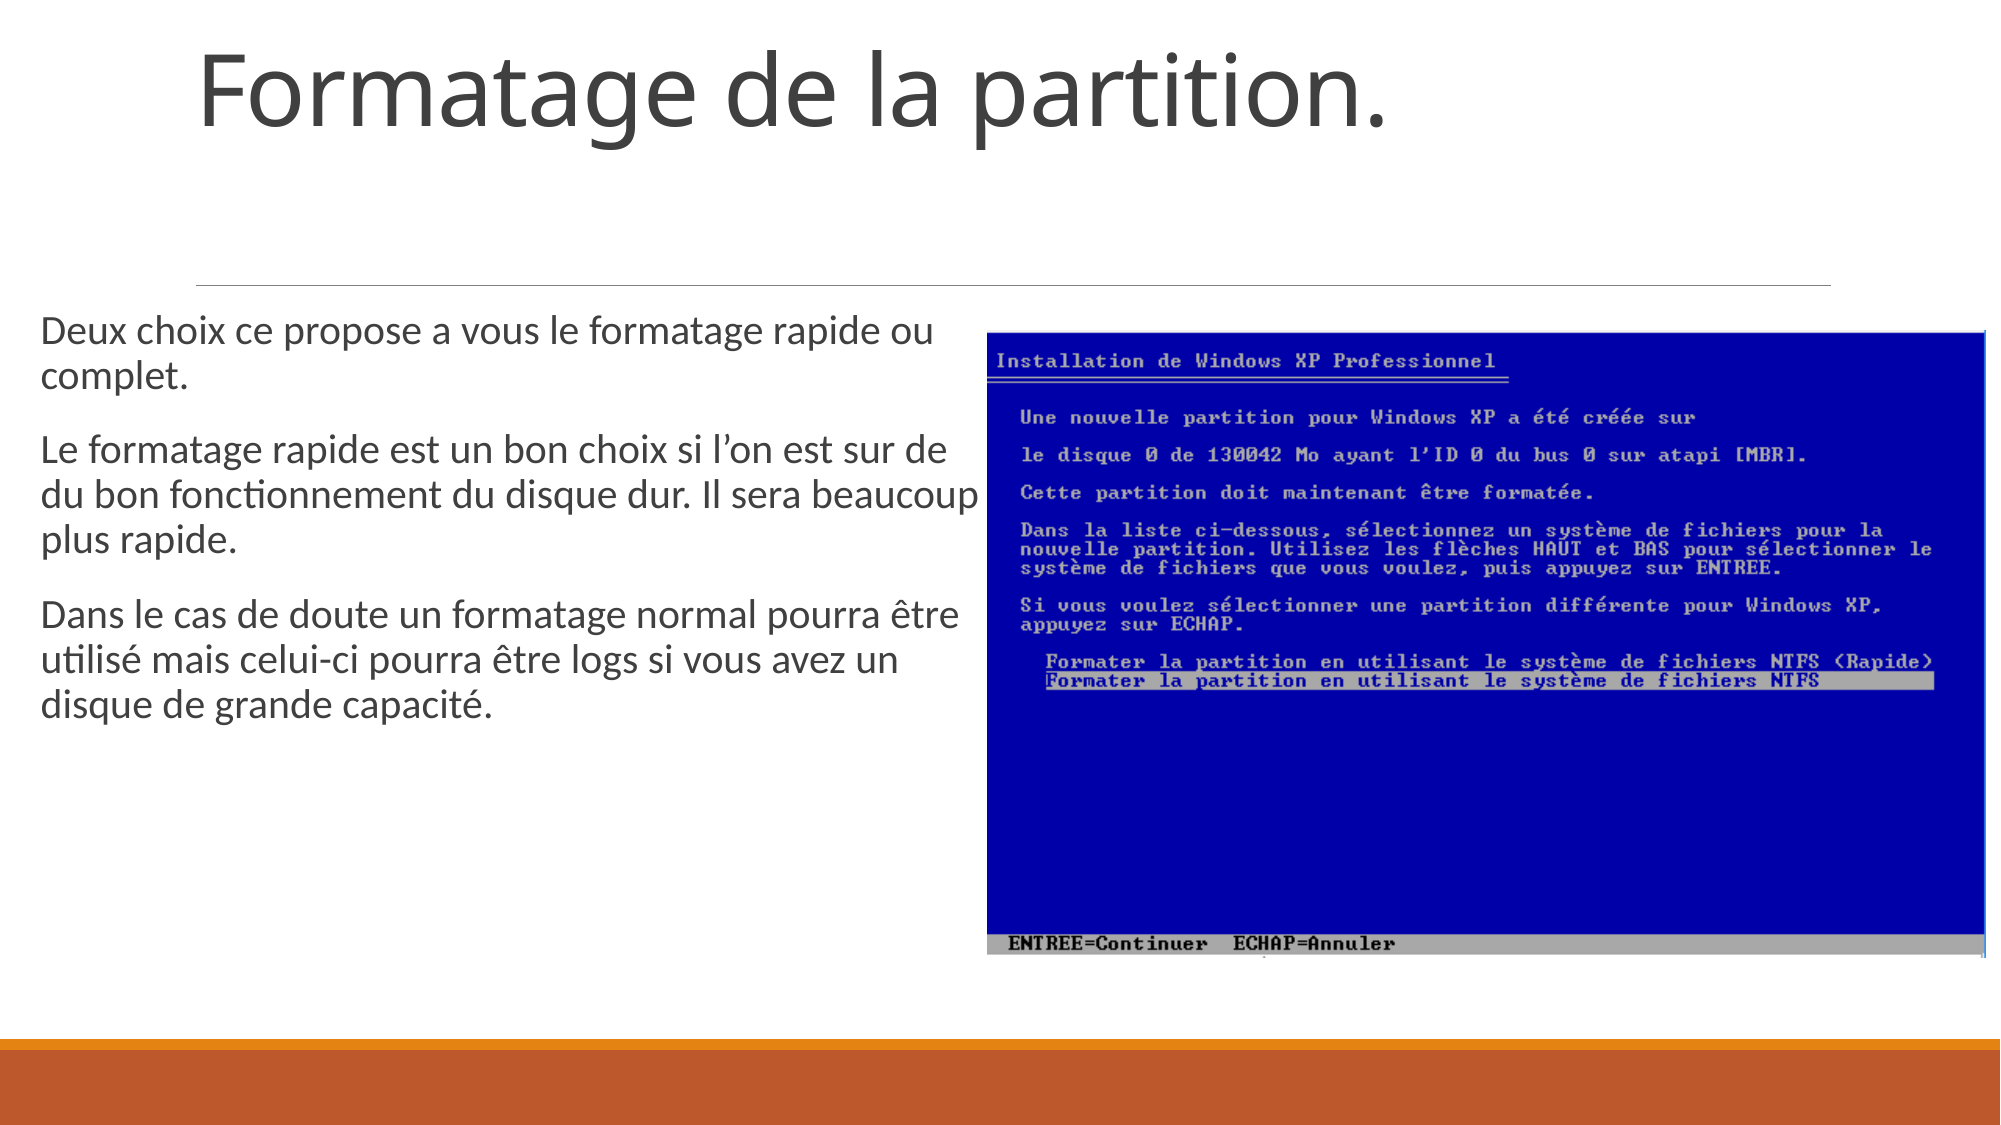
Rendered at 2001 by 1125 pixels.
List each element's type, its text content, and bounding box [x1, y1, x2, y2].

picture [986, 330, 1987, 958]
title Formatage de la partition. [180, 29, 1830, 155]
list Deux choix ce propose a vous le formatage rapide ou complet. Le formatage rapide est un bon choix si l’on est sur de du bon fonctionnement du disque dur. Il sera beaucoup plus rapide. Dans le cas de doute un formatage normal pourra être utilisé mais celui-ci pourra être logs si vous avez un disque de grande capacité. [25, 301, 988, 1036]
